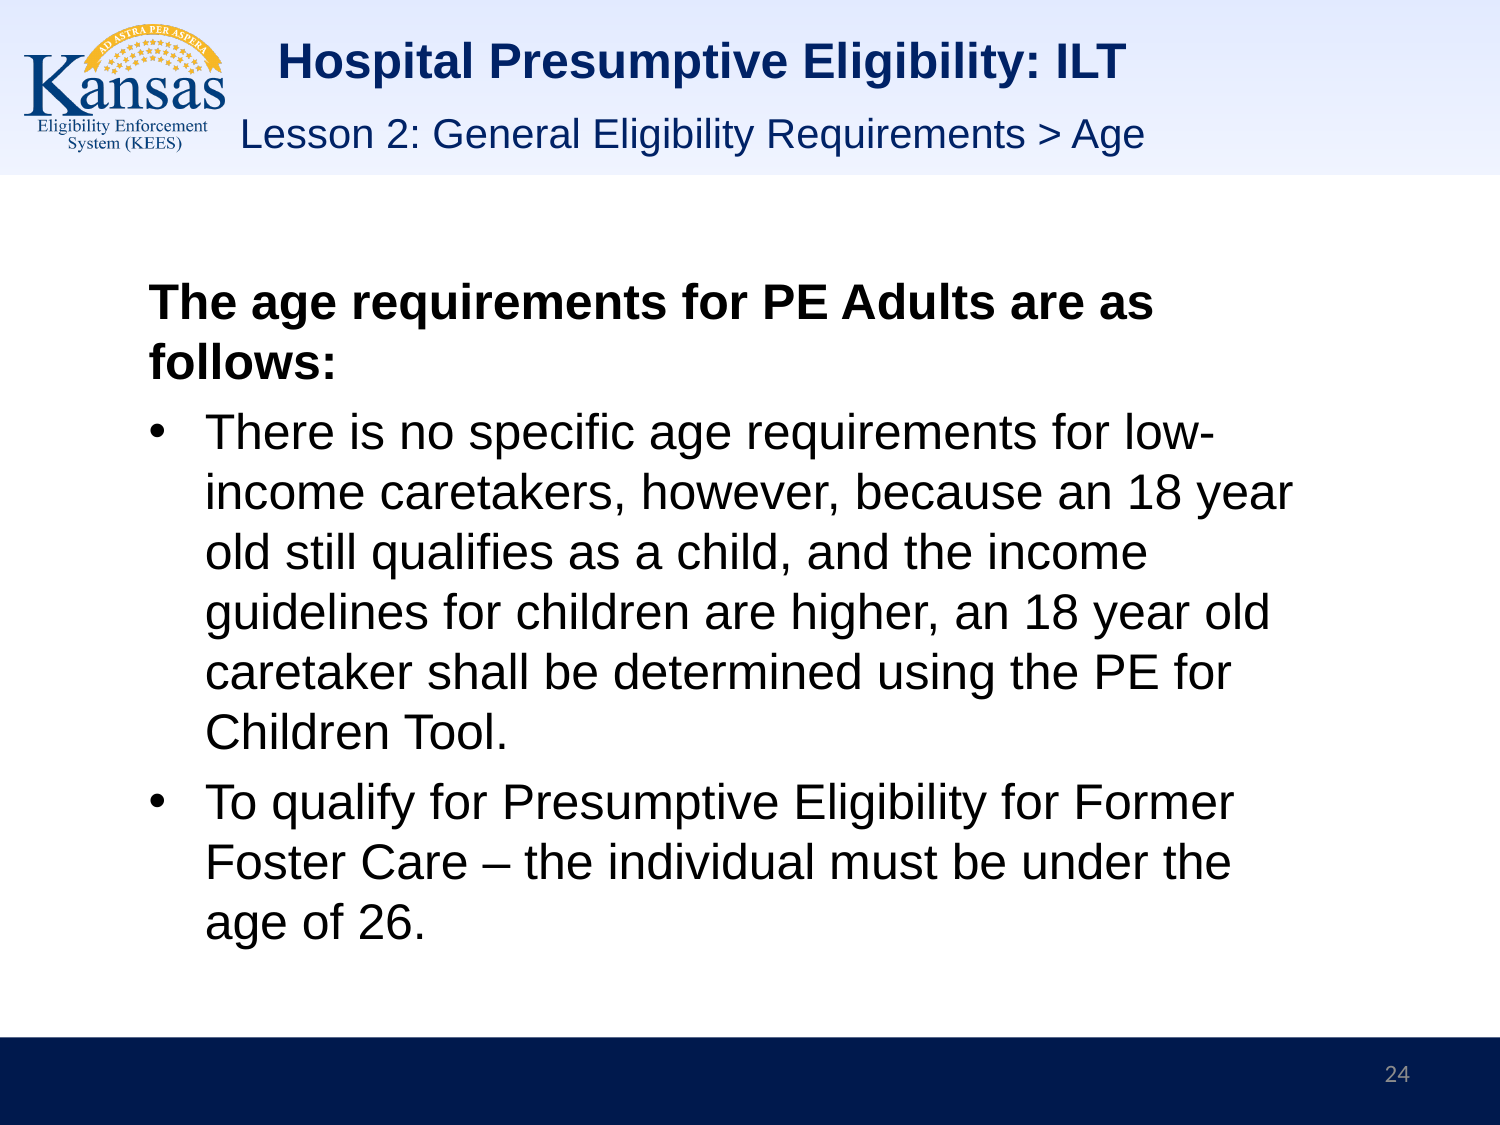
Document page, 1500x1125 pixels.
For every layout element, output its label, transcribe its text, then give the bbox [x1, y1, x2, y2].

slide_number 24 [1074, 1042, 1425, 1103]
title Hospital Presumptive Eligibility: ILT [262, 11, 1425, 99]
text_box The age requirements for PE Adults are as follows: There is no specific age requirements for low-income caretakers, however, because an 18 year old still qualifies as a child, and the income guidelines for children are higher, an 18 year old caretaker shall be determined using the PE for Children Tool. To qualify for Presumptive Eligibility for Former Foster Care – the individual must be under the age of 26. [133, 262, 1334, 950]
picture [24, 24, 225, 154]
text_box Lesson 2: General Eligibility Requirements > Age [225, 99, 1463, 175]
